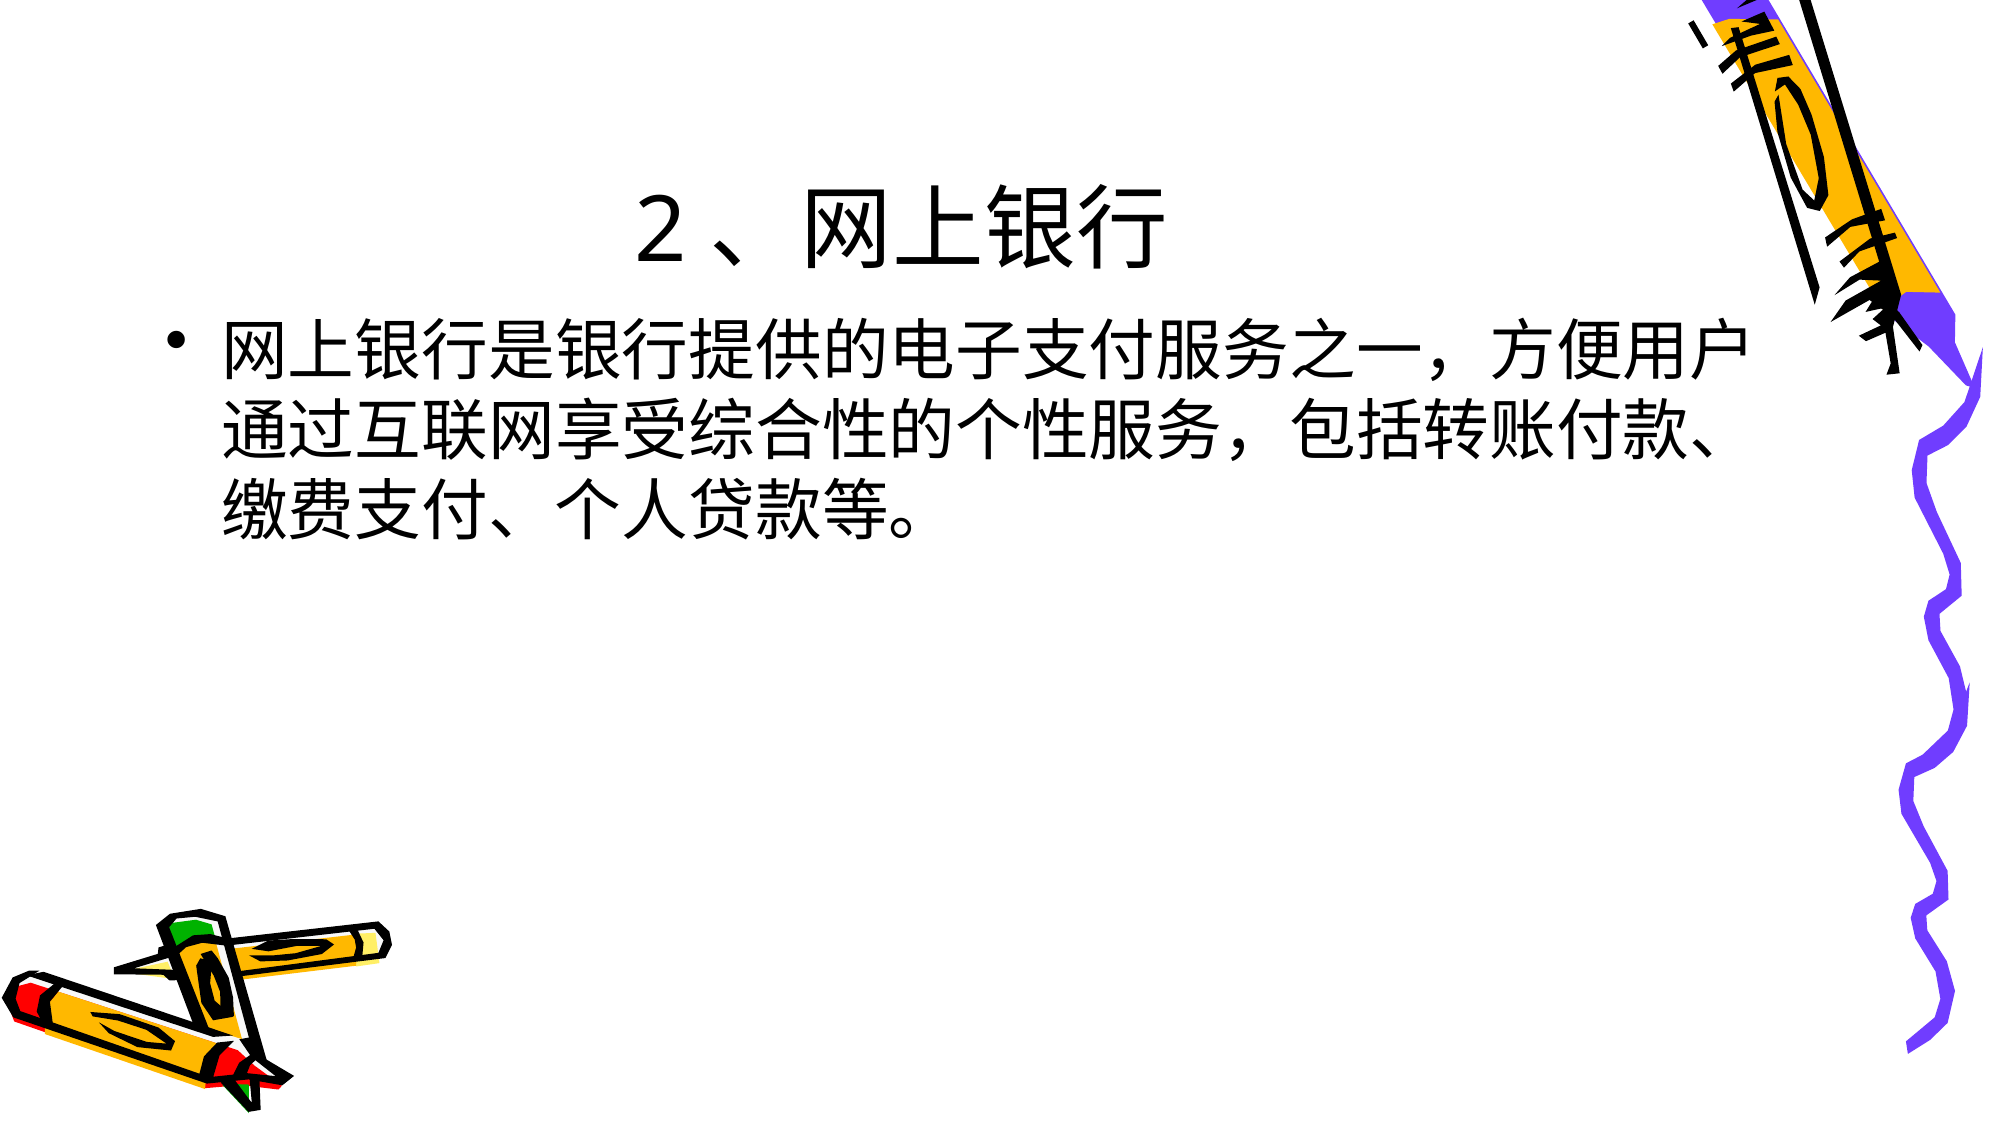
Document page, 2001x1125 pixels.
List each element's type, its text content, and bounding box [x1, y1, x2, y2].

list 网上银行是银行提供的电子支付服务之一，方便用户通过互联网享受综合性的个性服务，包括转账付款、缴费支付、个人贷款等。 [149, 299, 1834, 901]
title 2、网上银行 [149, 24, 1653, 288]
